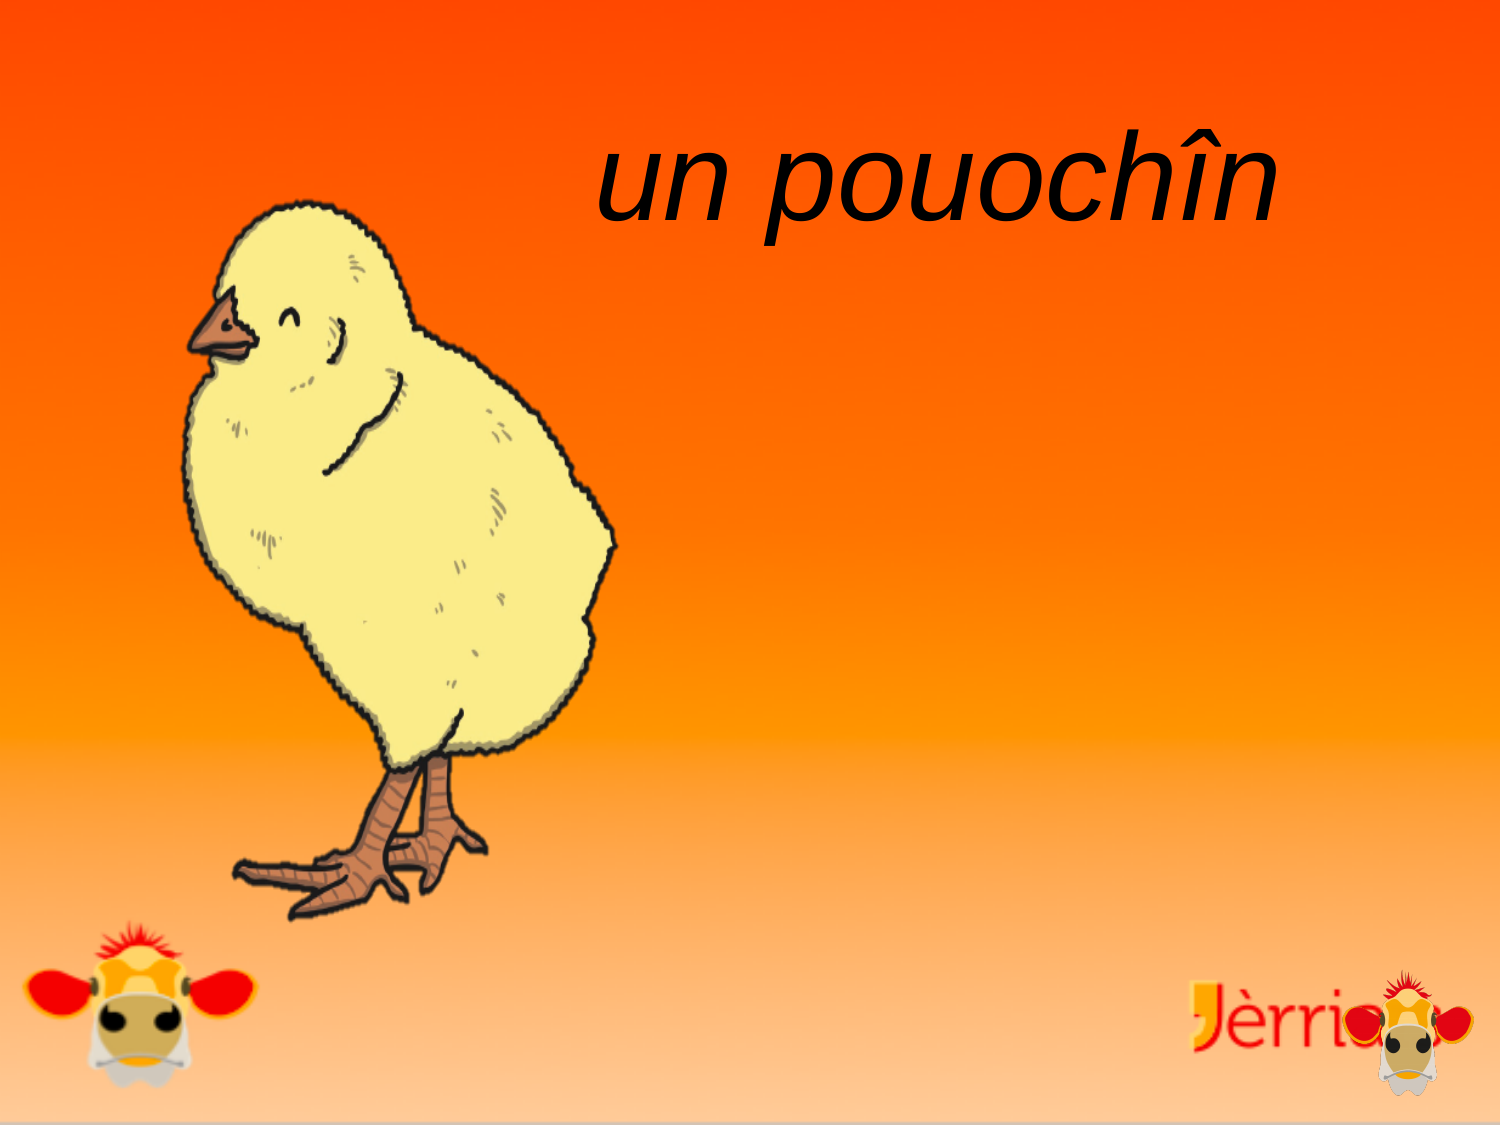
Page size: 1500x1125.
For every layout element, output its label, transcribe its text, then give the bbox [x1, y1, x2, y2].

picture [0, 0, 1500, 1125]
text_box un pouochîn [579, 105, 1469, 371]
